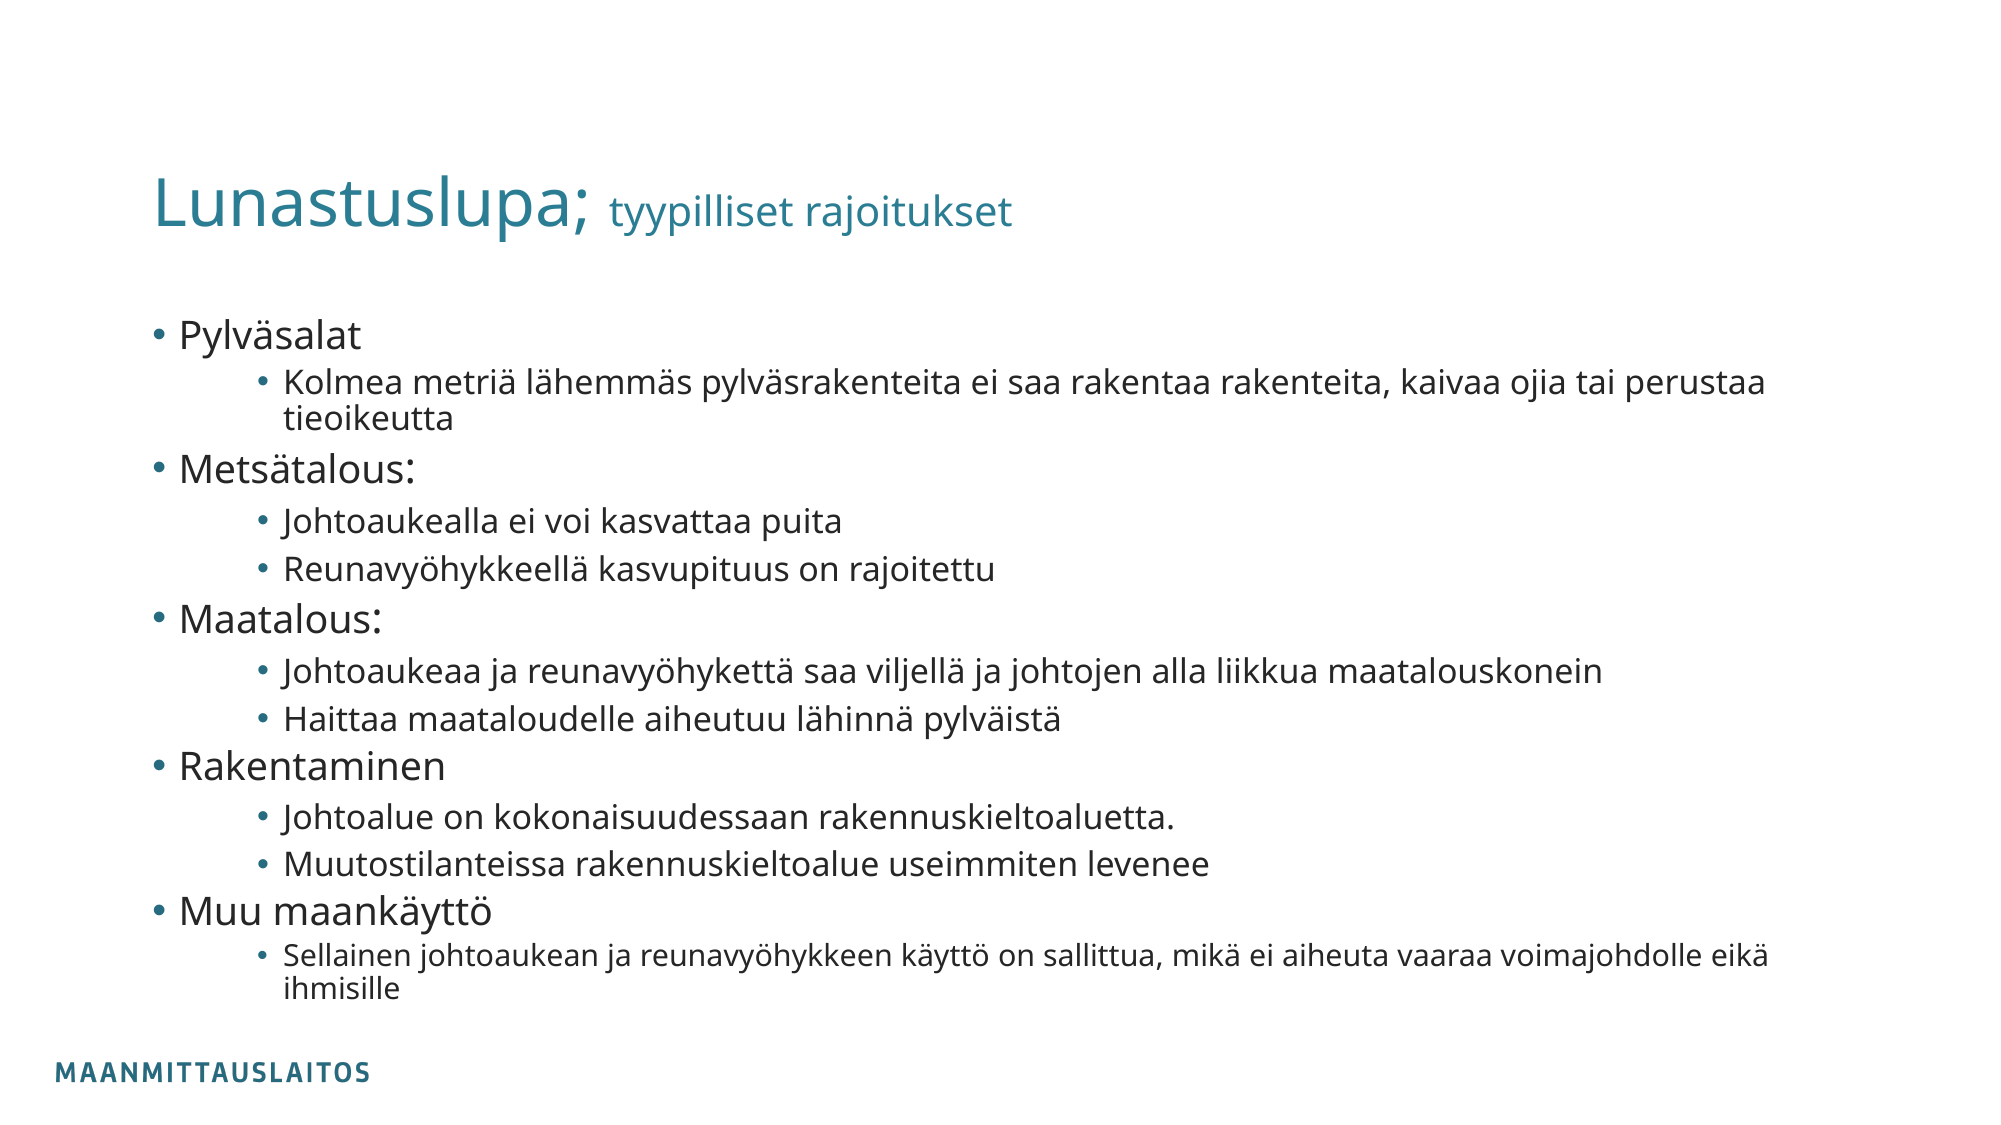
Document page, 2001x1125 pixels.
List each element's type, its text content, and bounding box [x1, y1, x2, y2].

list Pylväsalat Kolmea metriä lähemmäs pylväsrakenteita ei saa rakentaa rakenteita, kaivaa ojia tai perustaa tieoikeutta Metsätalous: Johtoaukealla ei voi kasvattaa puita Reunavyöhykkeellä kasvupituus on rajoitettu Maatalous: Johtoaukeaa ja reunavyöhykettä saa viljellä ja johtojen alla liikkua maatalouskonein Haittaa maataloudelle aiheutuu lähinnä pylväistä Rakentaminen Johtoalue on kokonaisuudessaan rakennuskieltoaluetta. Muutostilanteissa rakennuskieltoalue useimmiten levenee Muu maankäyttö Sellainen johtoaukean ja reunavyöhykkeen käyttö on sallittua, mikä ei aiheuta vaaraa voimajohdolle eikä ihmisille [137, 308, 1863, 1014]
title Lunastuslupa; tyypilliset rajoitukset [137, 90, 1863, 308]
picture [56, 1062, 369, 1083]
